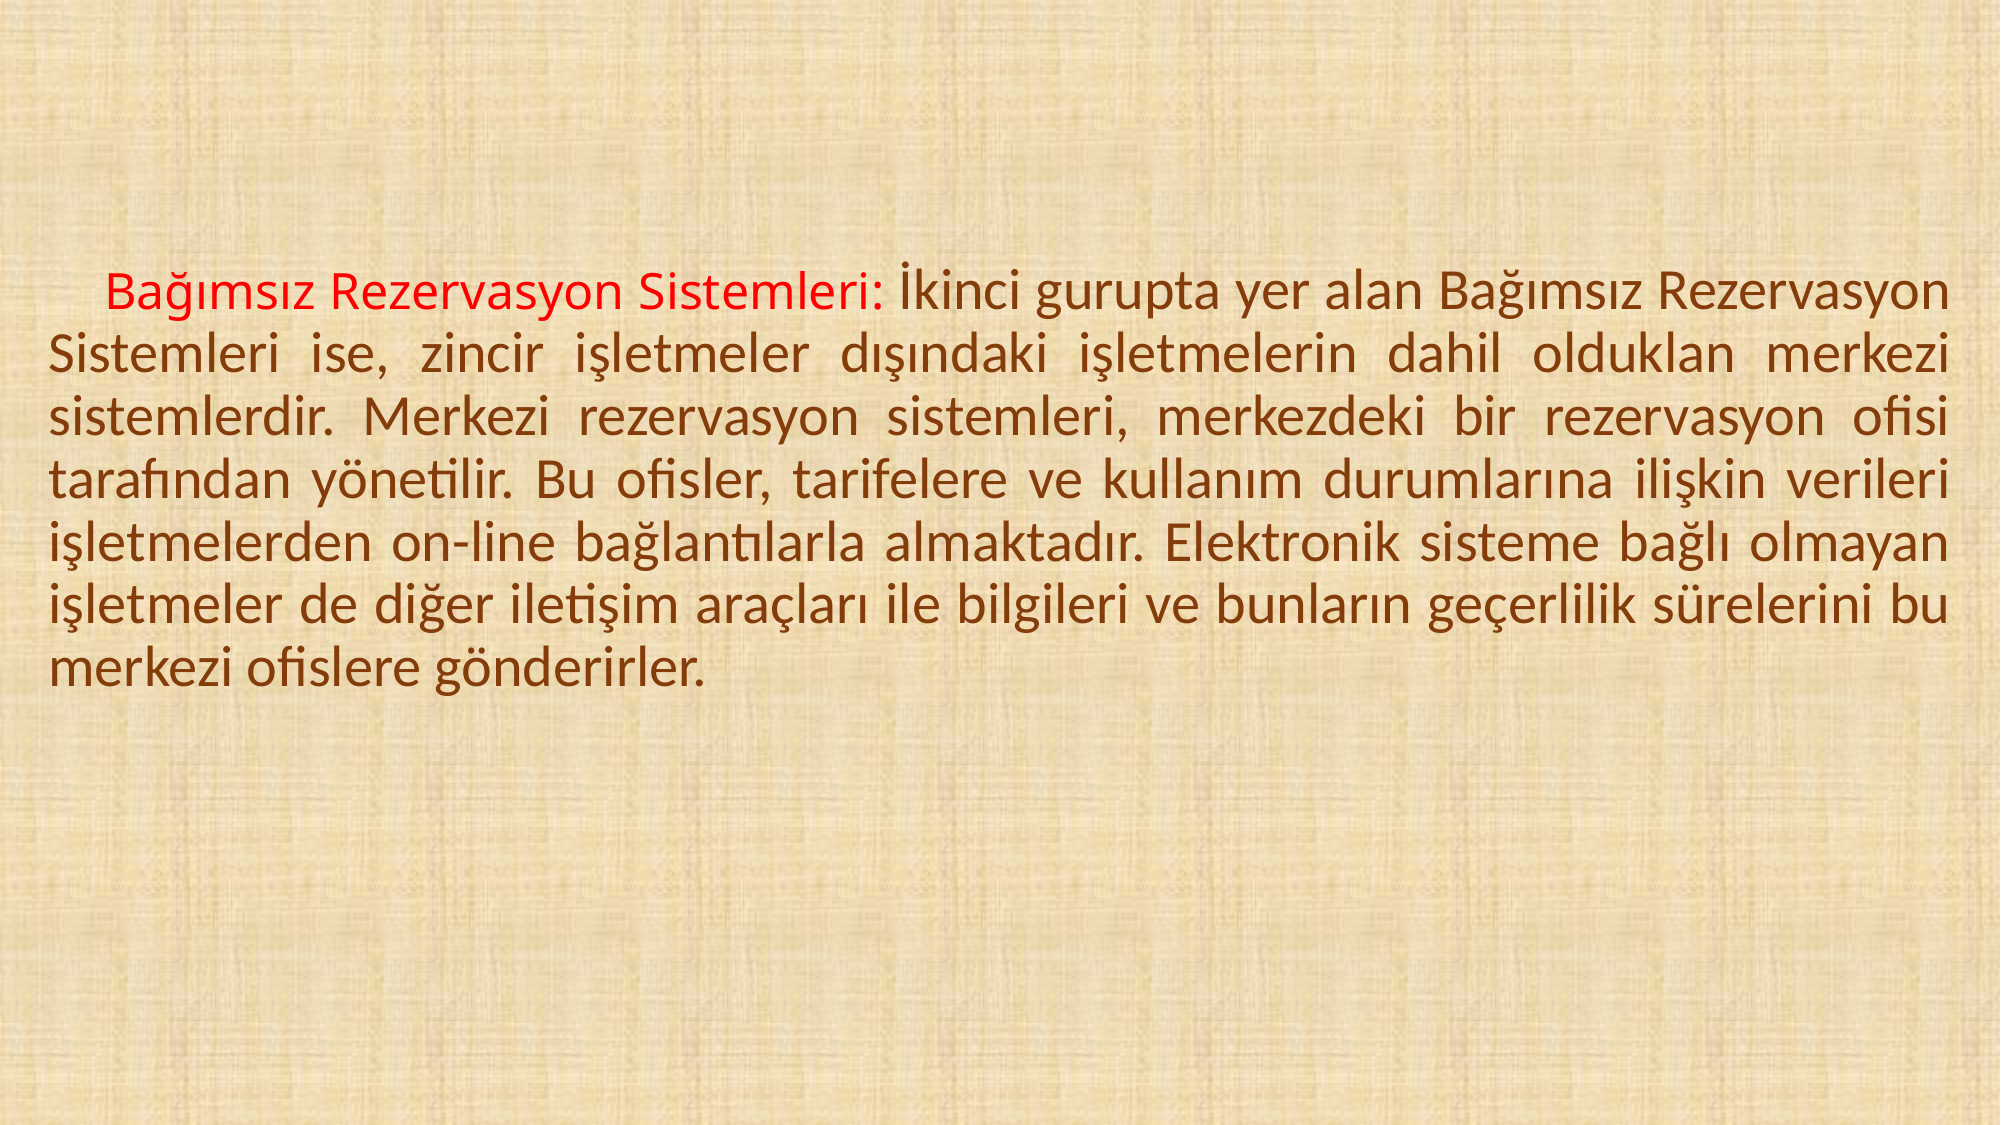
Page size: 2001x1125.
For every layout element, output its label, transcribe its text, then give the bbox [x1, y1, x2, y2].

title Bağımsız Rezervasyon Sistemleri: İkinci gurupta yer alan Bağımsız Rezervasyon Sistemleri ise, zincir işletmeler dışındaki işletmelerin dahil olduklan merkezi sistemlerdir. Merkezi rezervasyon sistemleri, merkezdeki bir rezervasyon ofisi tarafından yönetilir. Bu ofisler, tarifelere ve kullanım durumlarına ilişkin verileri işletmelerden on-line bağlantılarla almaktadır. Elektronik sisteme bağlı olmayan işletmeler de diğer iletişim araçları ile bilgileri ve bunların geçerlilik sürelerini bu merkezi ofislere gönderirler. [33, 140, 1967, 819]
